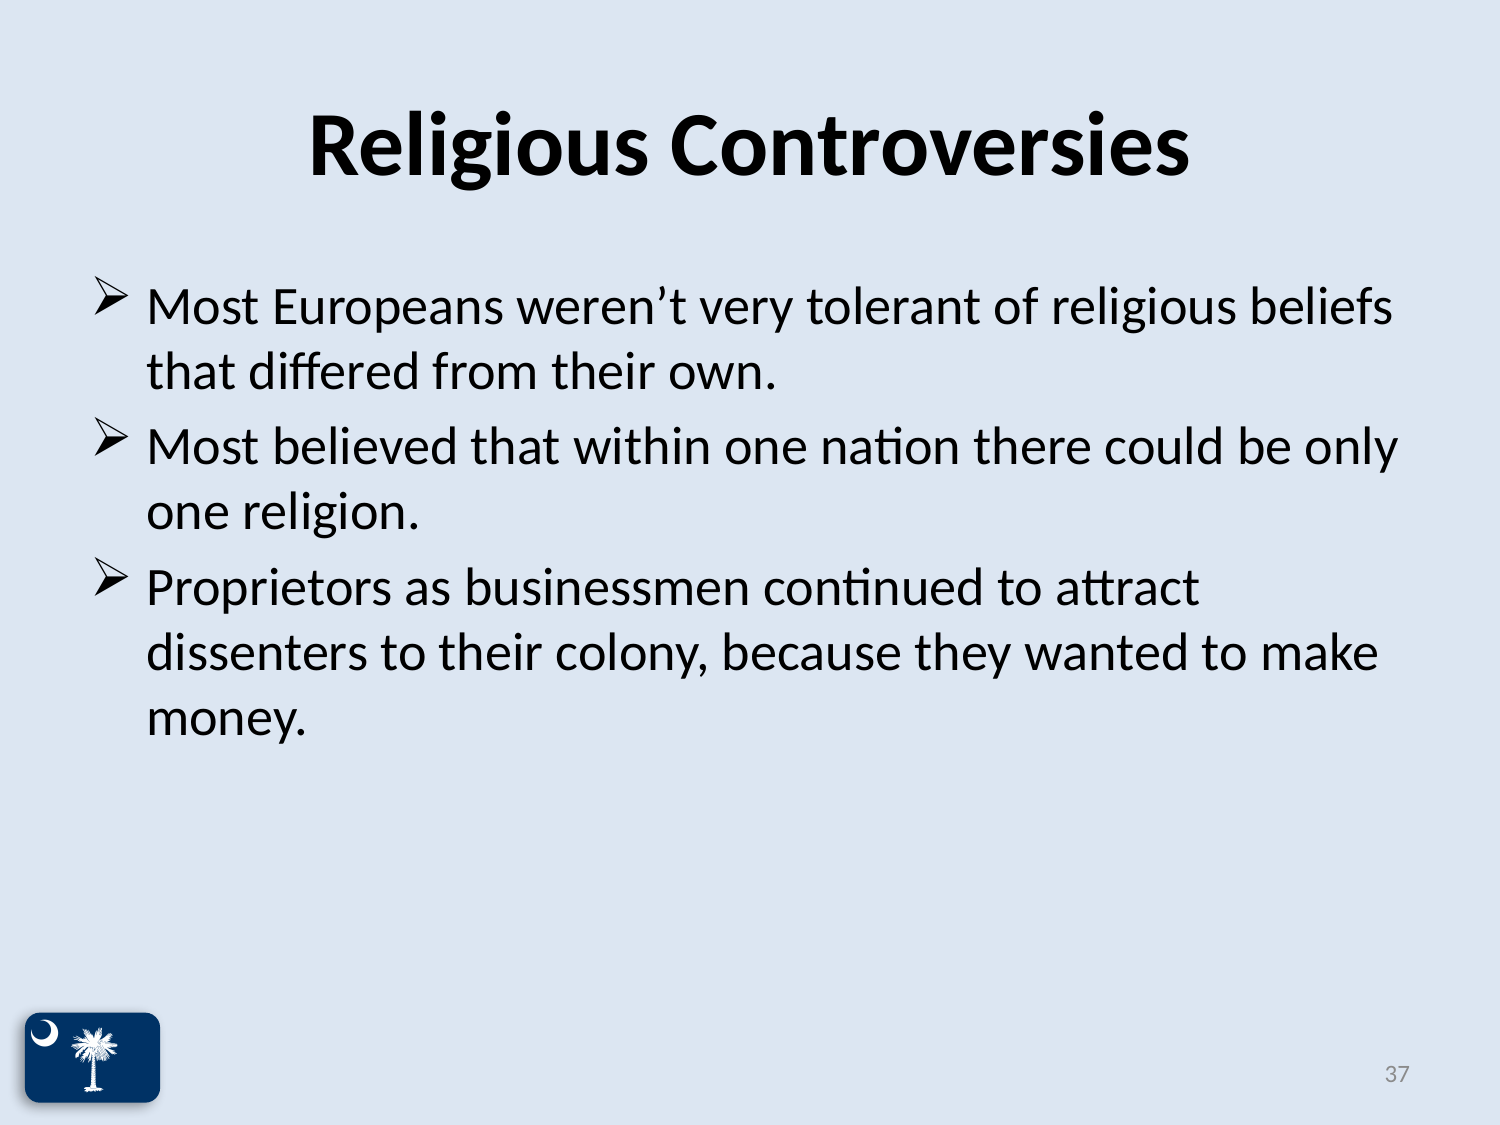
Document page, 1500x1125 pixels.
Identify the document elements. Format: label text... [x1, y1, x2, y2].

slide_number 37 [1074, 1042, 1425, 1103]
title Religious Controversies [74, 44, 1426, 233]
picture [24, 1012, 161, 1103]
list Most Europeans weren’t very tolerant of religious beliefs that differed from their own. Most believed that within one nation there could be only one religion. Proprietors as businessmen continued to attract dissenters to their colony, because they wanted to make money. [74, 262, 1426, 1006]
